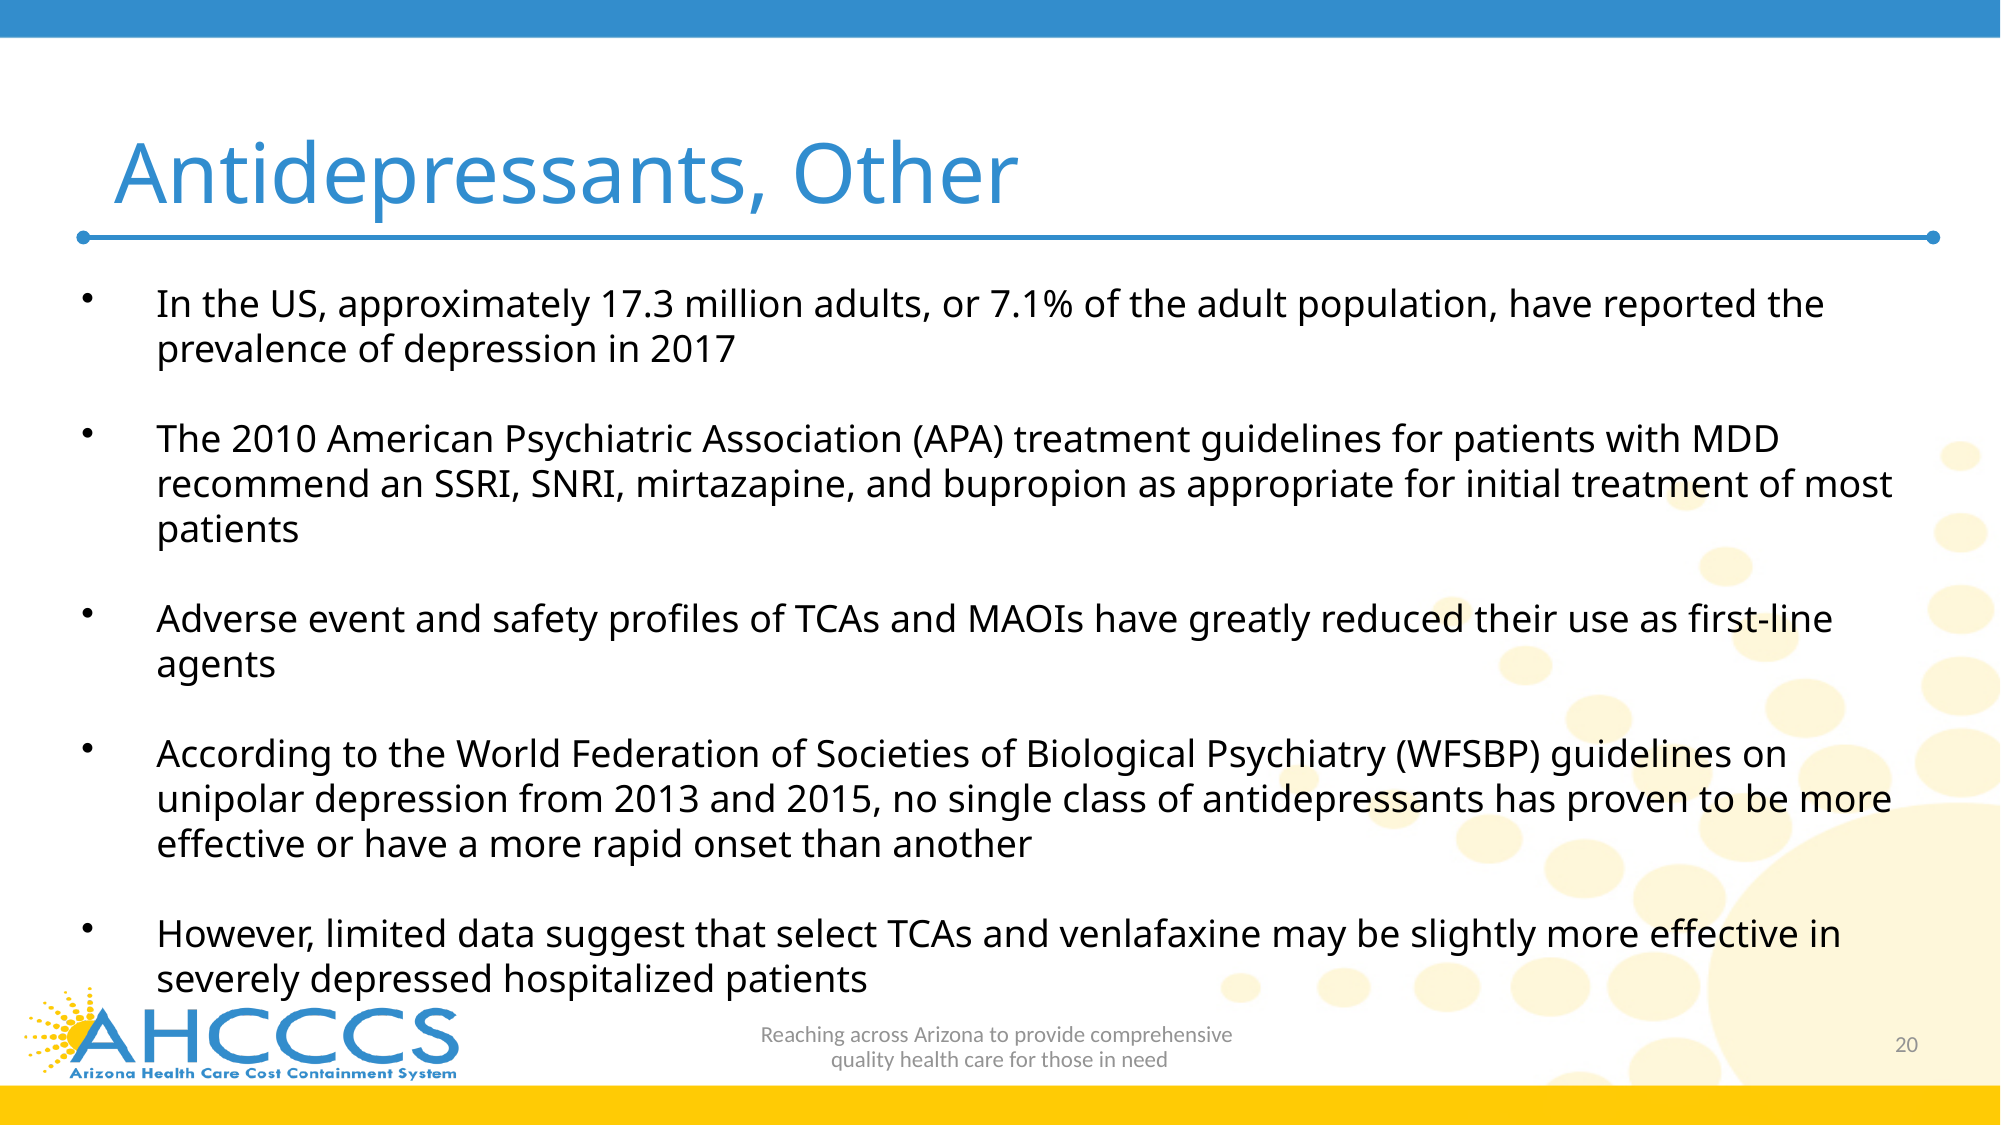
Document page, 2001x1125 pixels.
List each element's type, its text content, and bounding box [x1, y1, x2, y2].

picture [0, 0, 2001, 1125]
text_box In the US, approximately 17.3 million adults, or 7.1% of the adult population, have reported the prevalence of depression in 2017 The 2010 American Psychiatric Association (APA) treatment guidelines for patients with MDD recommend an SSRI, SNRI, mirtazapine, and bupropion as appropriate for initial treatment of most patients Adverse event and safety profiles of TCAs and MAOIs have greatly reduced their use as first-line agents According to the World Federation of Societies of Biological Psychiatry (WFSBP) guidelines on unipolar depression from 2013 and 2015, no single class of antidepressants has proven to be more effective or have a more rapid onset than another However, limited data suggest that select TCAs and venlafaxine may be slightly more effective in severely depressed hospitalized patients [66, 227, 1934, 1072]
footer Reaching across Arizona to provide comprehensive quality health care for those in need [0, 1016, 2000, 1079]
title Antidepressants, Other [99, 50, 1917, 227]
